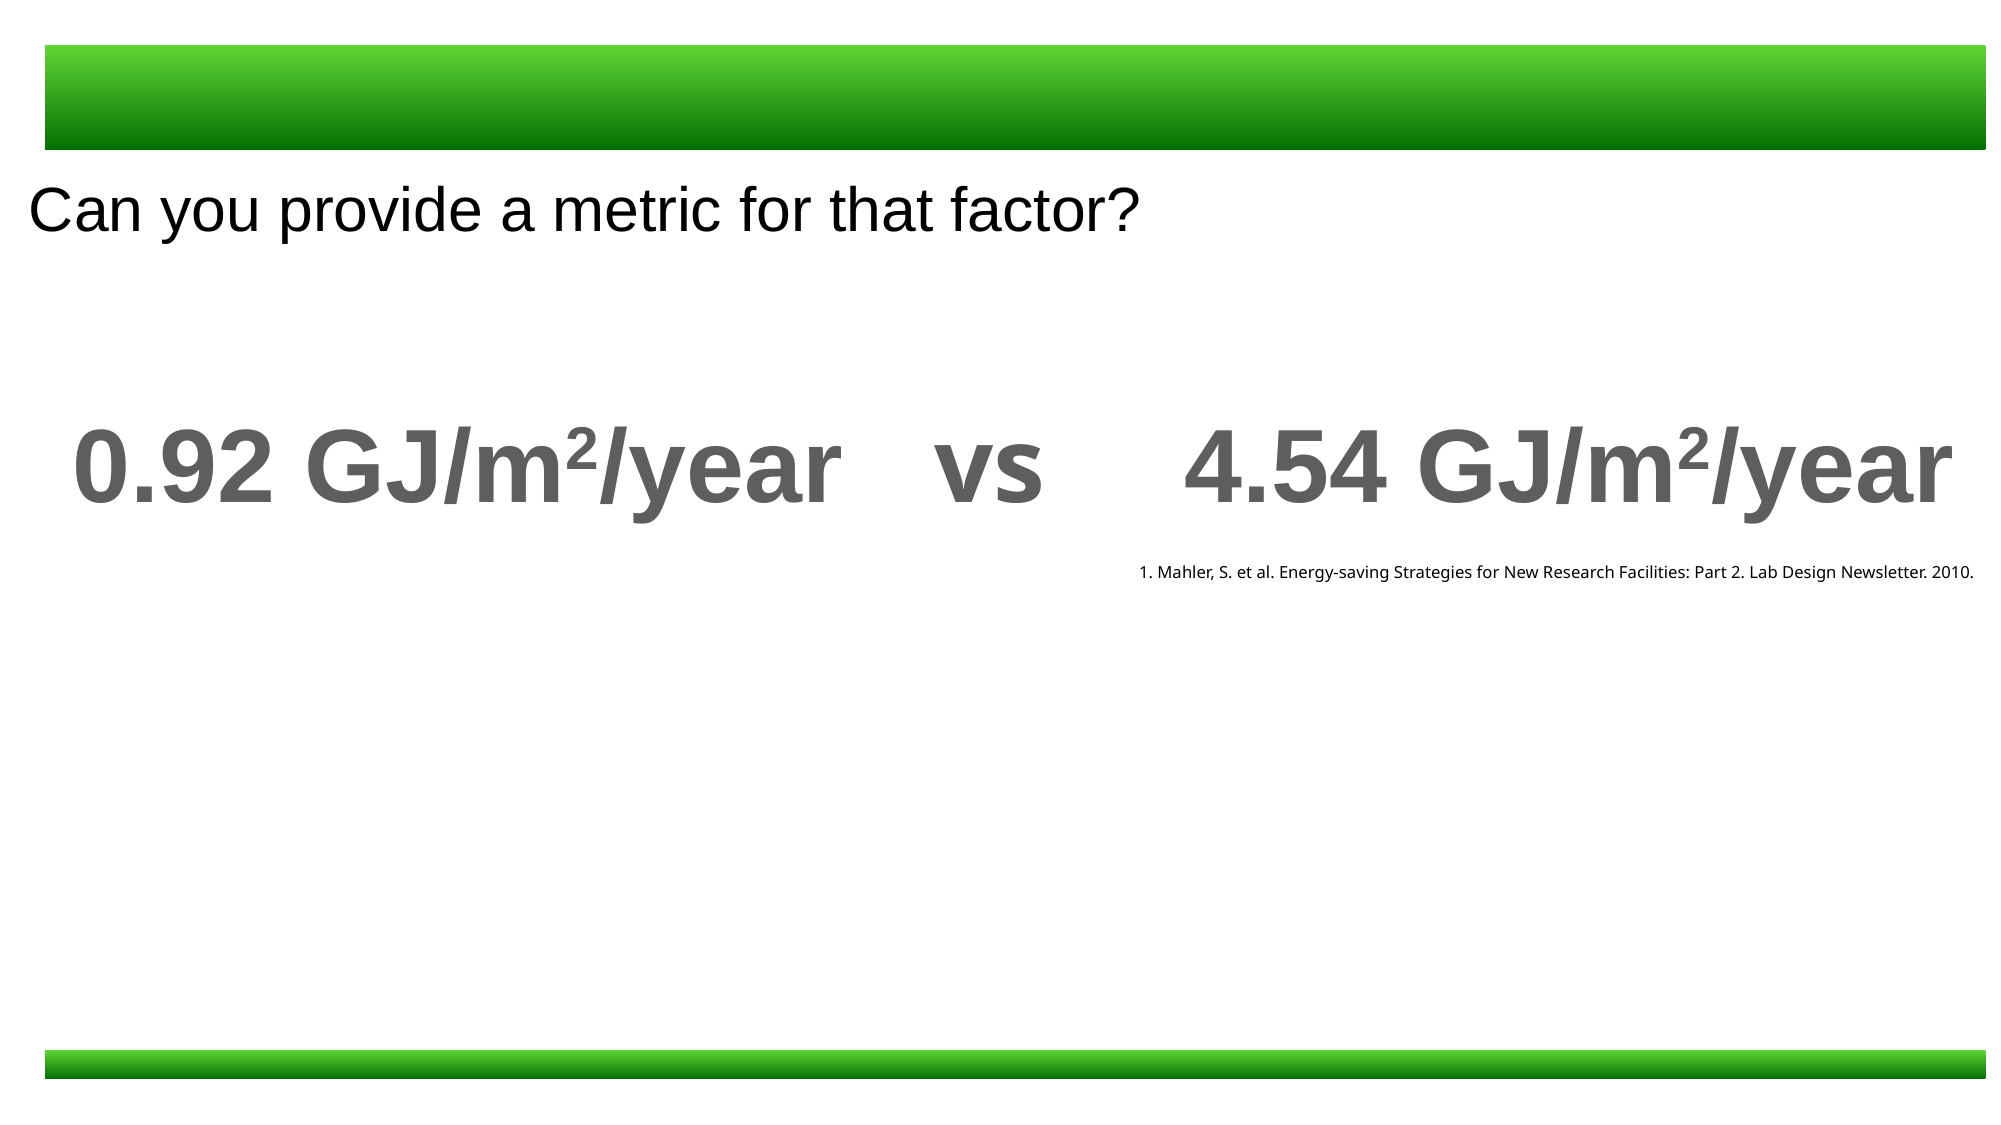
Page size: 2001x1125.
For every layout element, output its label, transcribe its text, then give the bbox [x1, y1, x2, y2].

text_box Can you provide a metric for that factor? [24, 164, 1182, 248]
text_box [63, 392, 1965, 587]
text_box [45, 45, 1986, 150]
text_box [45, 1050, 1986, 1079]
